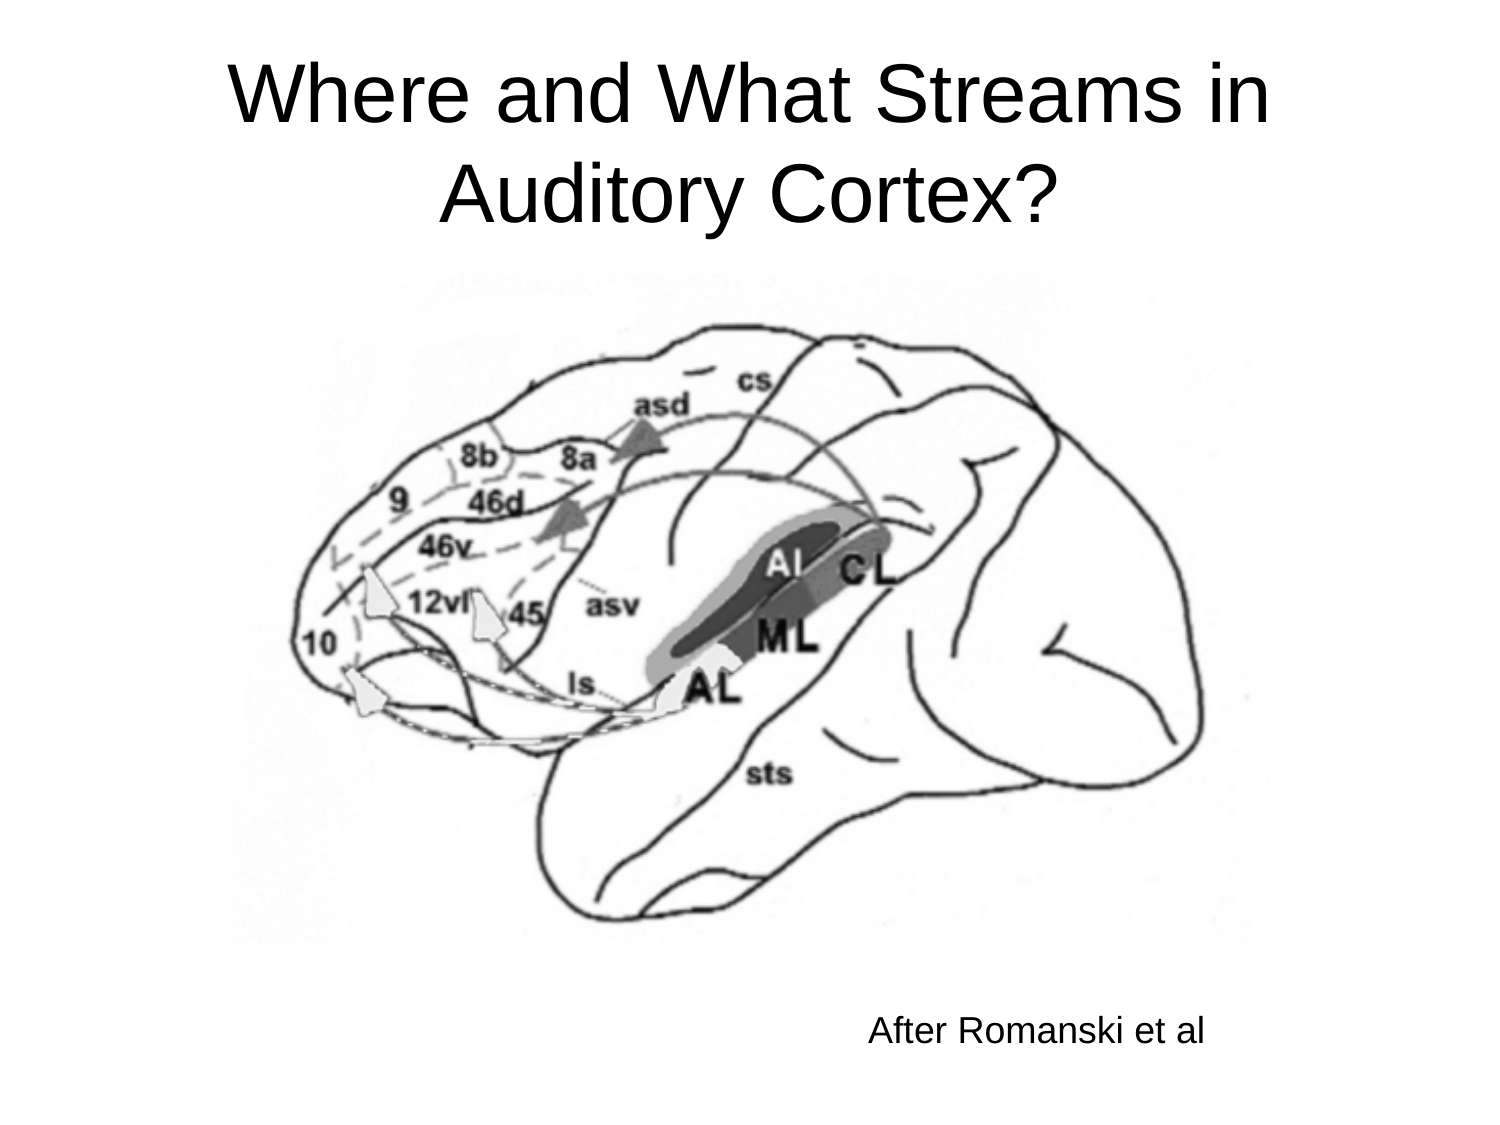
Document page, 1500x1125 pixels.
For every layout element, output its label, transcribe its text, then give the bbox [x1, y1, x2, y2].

title Where and What Streams in Auditory Cortex? [75, 45, 1425, 233]
picture [230, 274, 1270, 943]
text_box After Romanski et al [853, 998, 1221, 1059]
